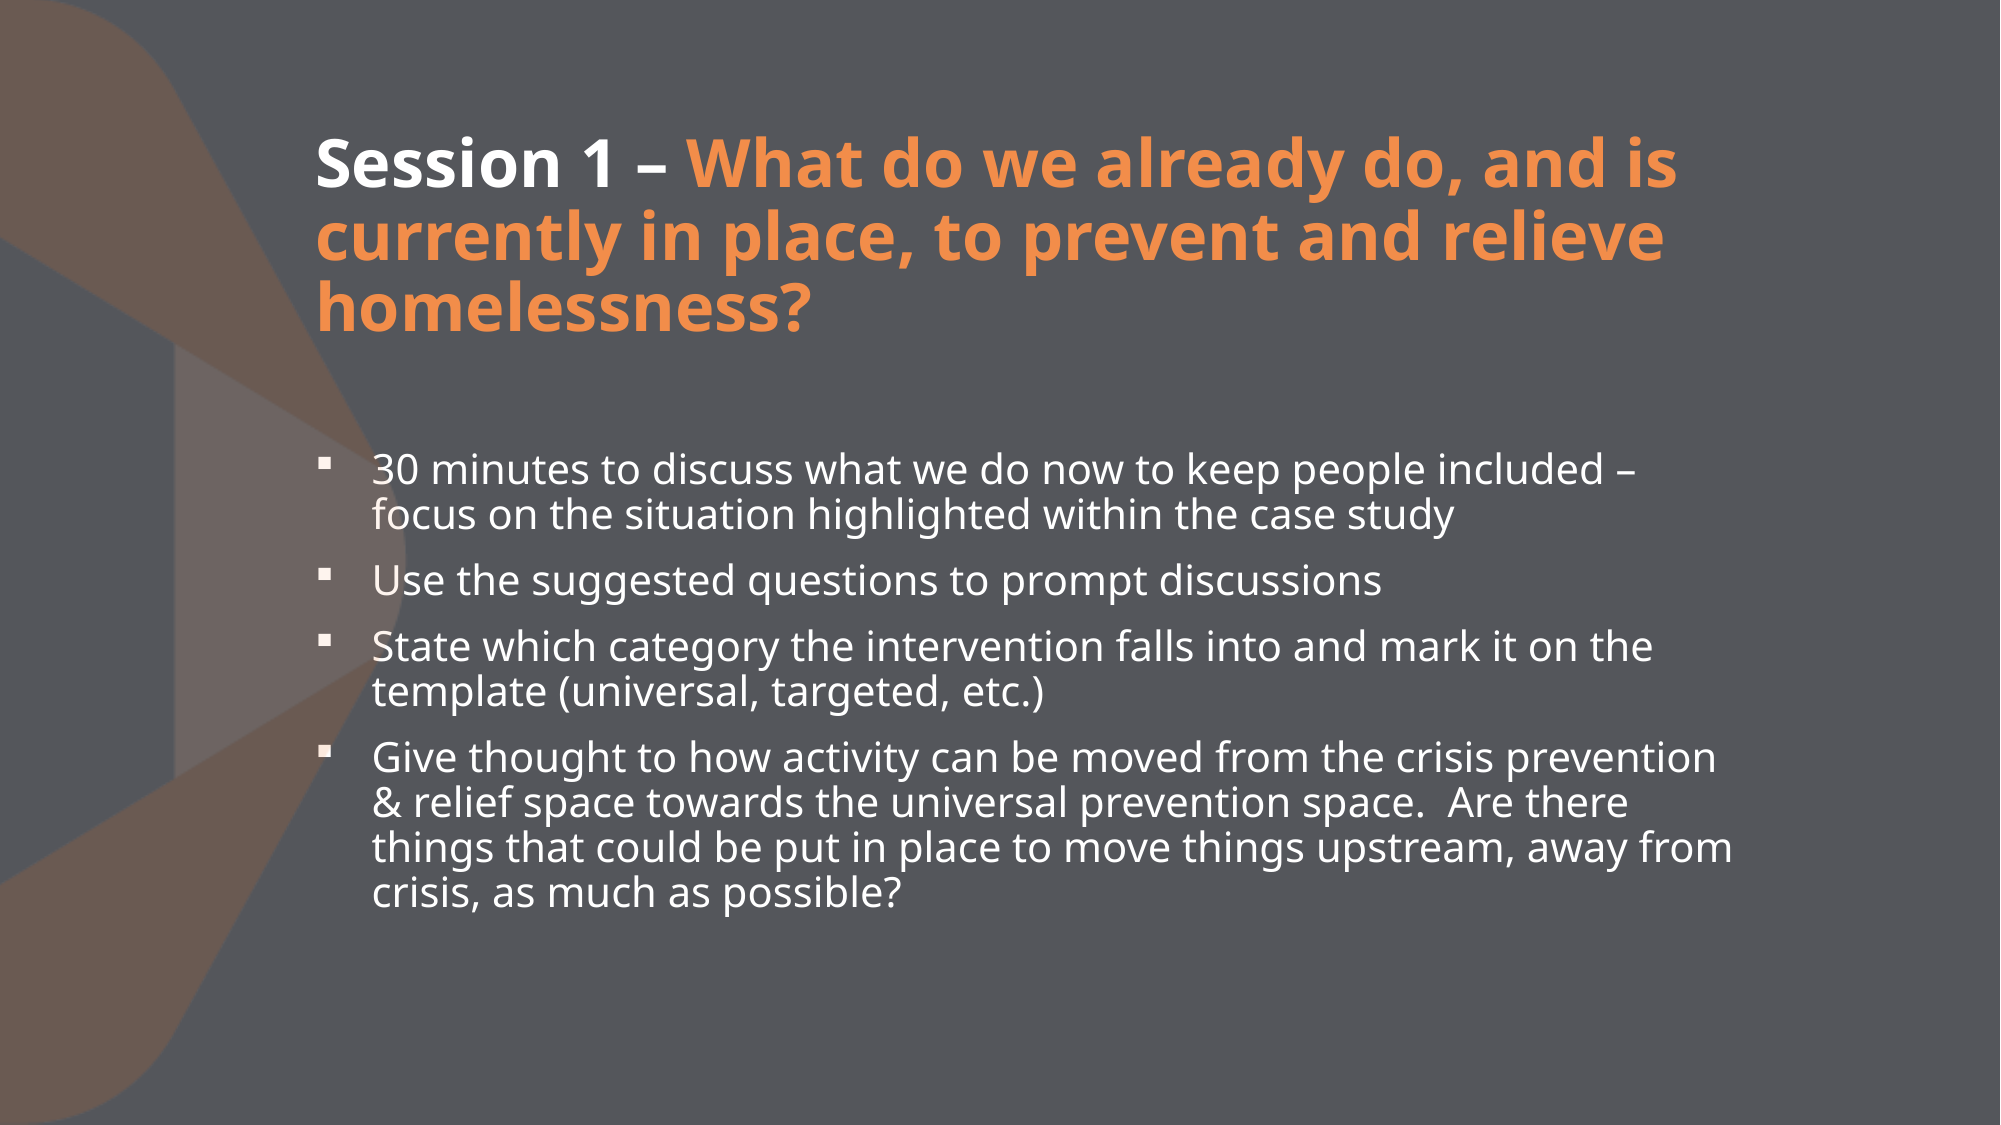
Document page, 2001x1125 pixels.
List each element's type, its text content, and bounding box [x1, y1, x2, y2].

text_box [0, 0, 409, 1125]
title Session 1 – What do we already do, and is currently in place, to prevent and relieve homelessness? [409, 73, 1756, 354]
subtitle 30 minutes to discuss what we do now to keep people included – focus on the situation highlighted within the case study Use the suggested questions to prompt discussions State which category the intervention falls into and mark it on the template (universal, targeted, etc.) Give thought to how activity can be moved from the crisis prevention & relief space towards the universal prevention space. Are there things that could be put in place to move things upstream, away from crisis, as much as possible? [409, 440, 1756, 987]
